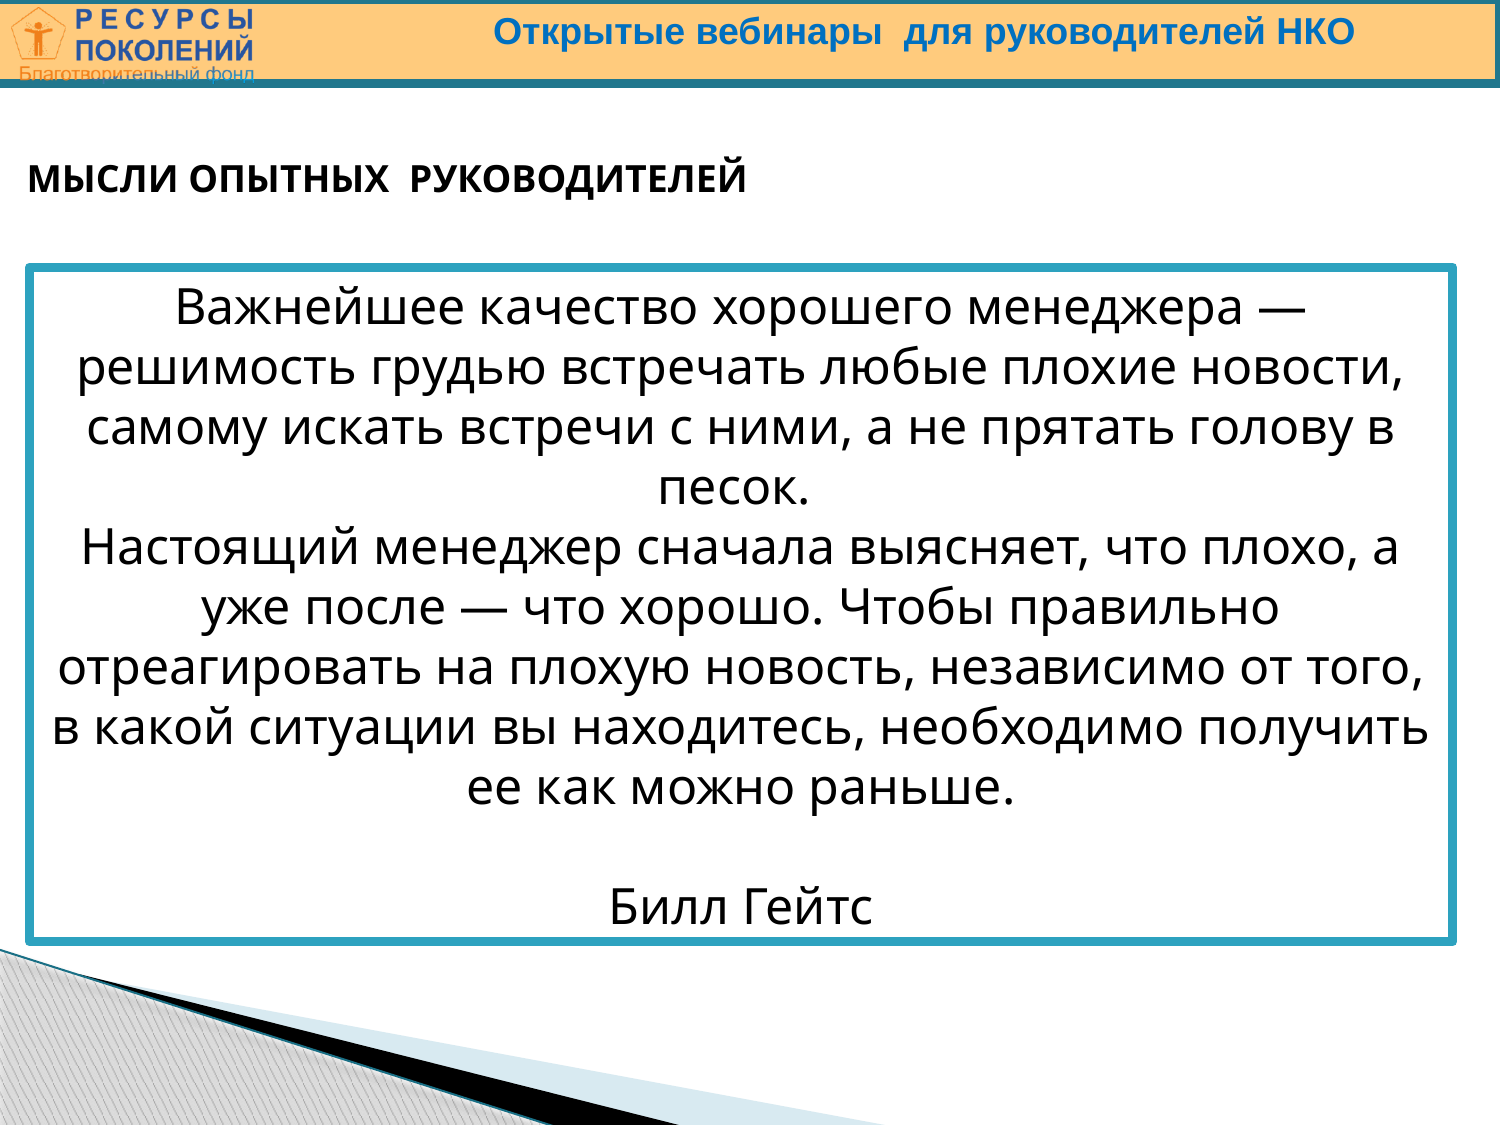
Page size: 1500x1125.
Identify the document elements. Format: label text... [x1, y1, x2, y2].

text_box Открытые вебинары для руководителей НКО [360, 0, 1500, 60]
picture [11, 6, 255, 85]
text_box Важнейшее качество хорошего менеджера — решимость грудью встречать любые плохие новости, самому искать встречи с ними, а не прятать голову в песок. Настоящий менеджер сначала выясняет, что плохо, а уже после — что хорошо. Чтобы правильно отреагировать на плохую новость, независимо от того, в какой ситуации вы находитесь, необходимо получить ее как можно раньше. Билл Гейтс [25, 263, 1457, 946]
text_box [0, 0, 1500, 88]
title МЫСЛИ ОПЫТНЫХ РУКОВОДИТЕЛЕЙ [11, 147, 1471, 209]
